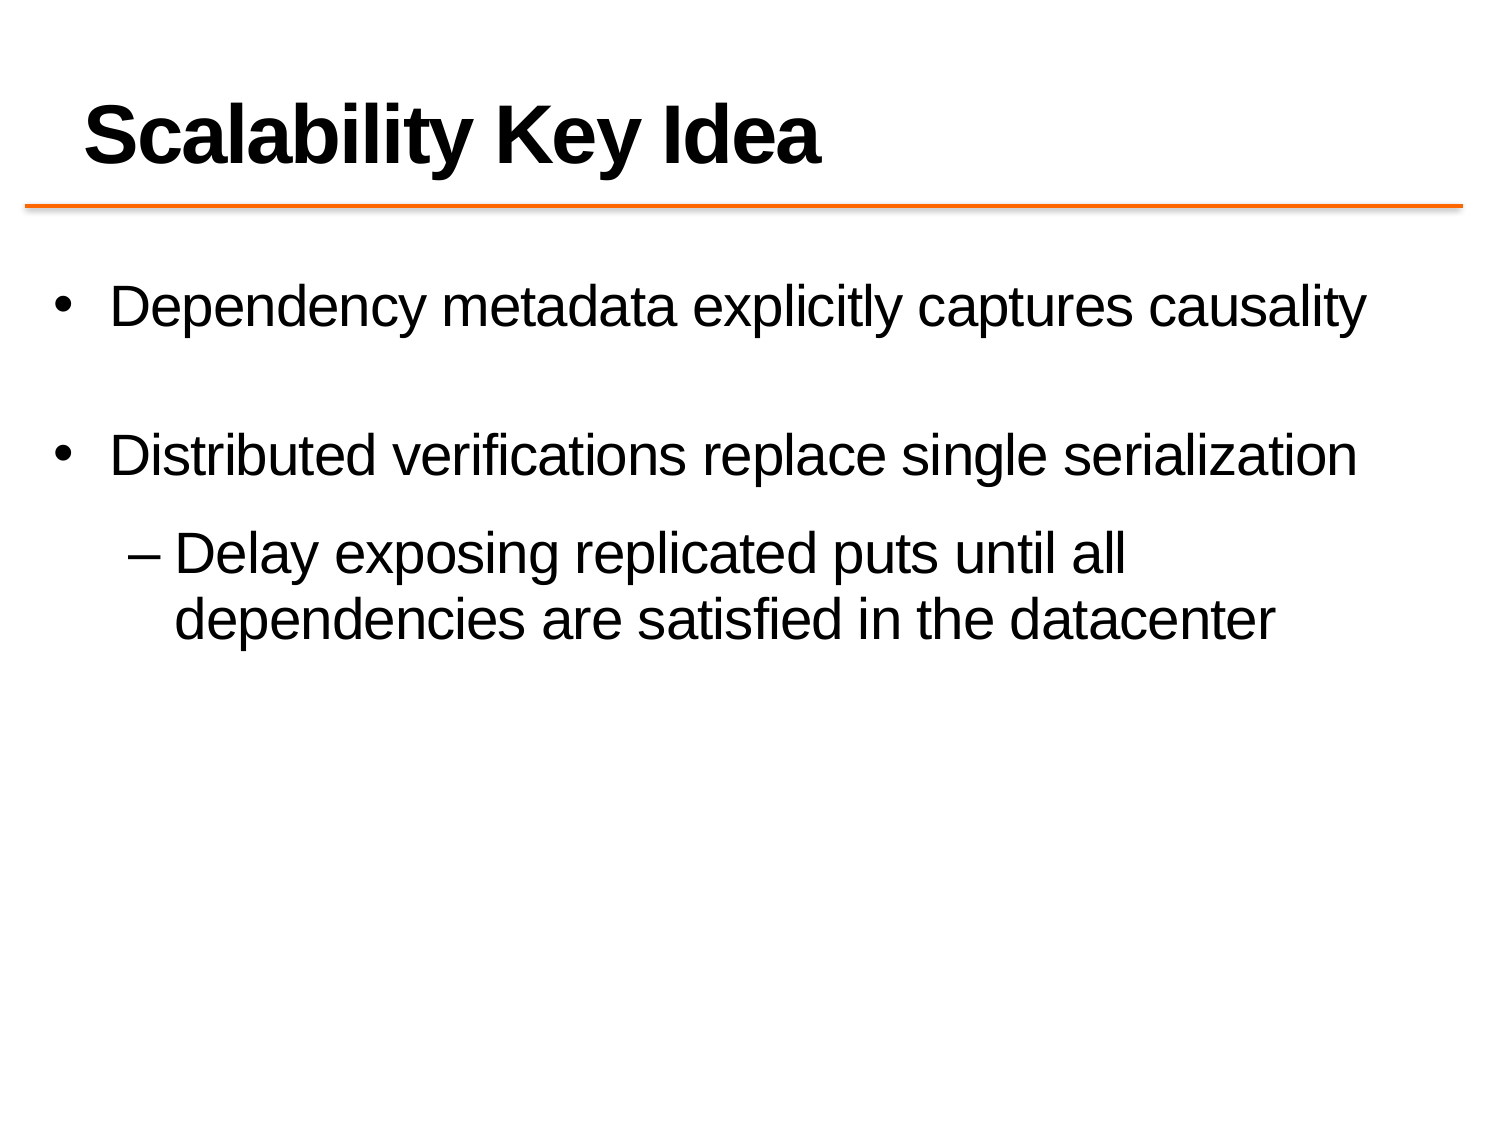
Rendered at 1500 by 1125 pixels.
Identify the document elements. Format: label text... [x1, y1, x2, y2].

list Dependency metadata explicitly captures causality Distributed verifications replace single serialization Delay exposing replicated puts until all dependencies are satisfied in the datacenter [46, 262, 1470, 1006]
title Scalability Key Idea [68, 0, 1419, 188]
